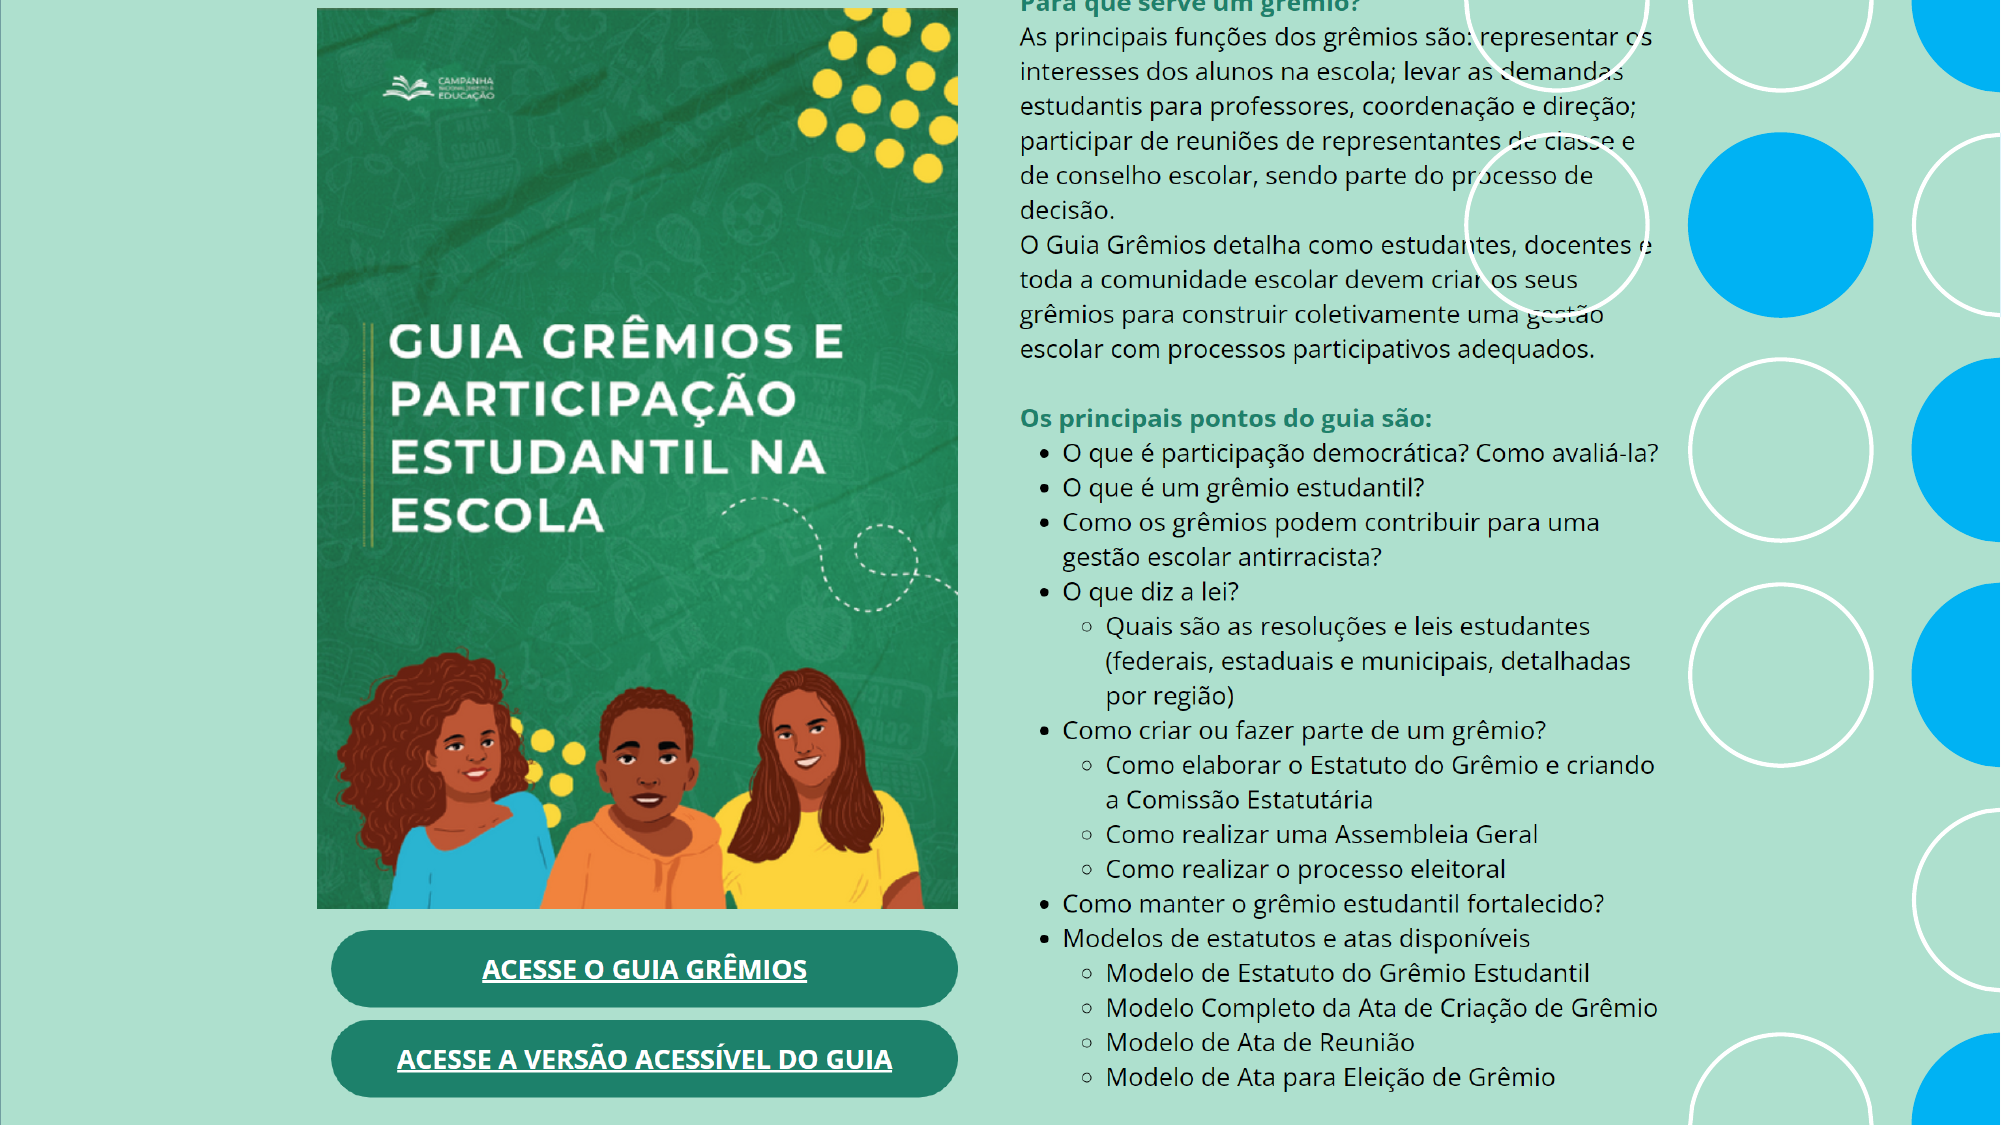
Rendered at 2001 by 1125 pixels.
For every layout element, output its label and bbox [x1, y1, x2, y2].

text_box [1464, 0, 2000, 1125]
picture [0, 0, 1464, 1125]
